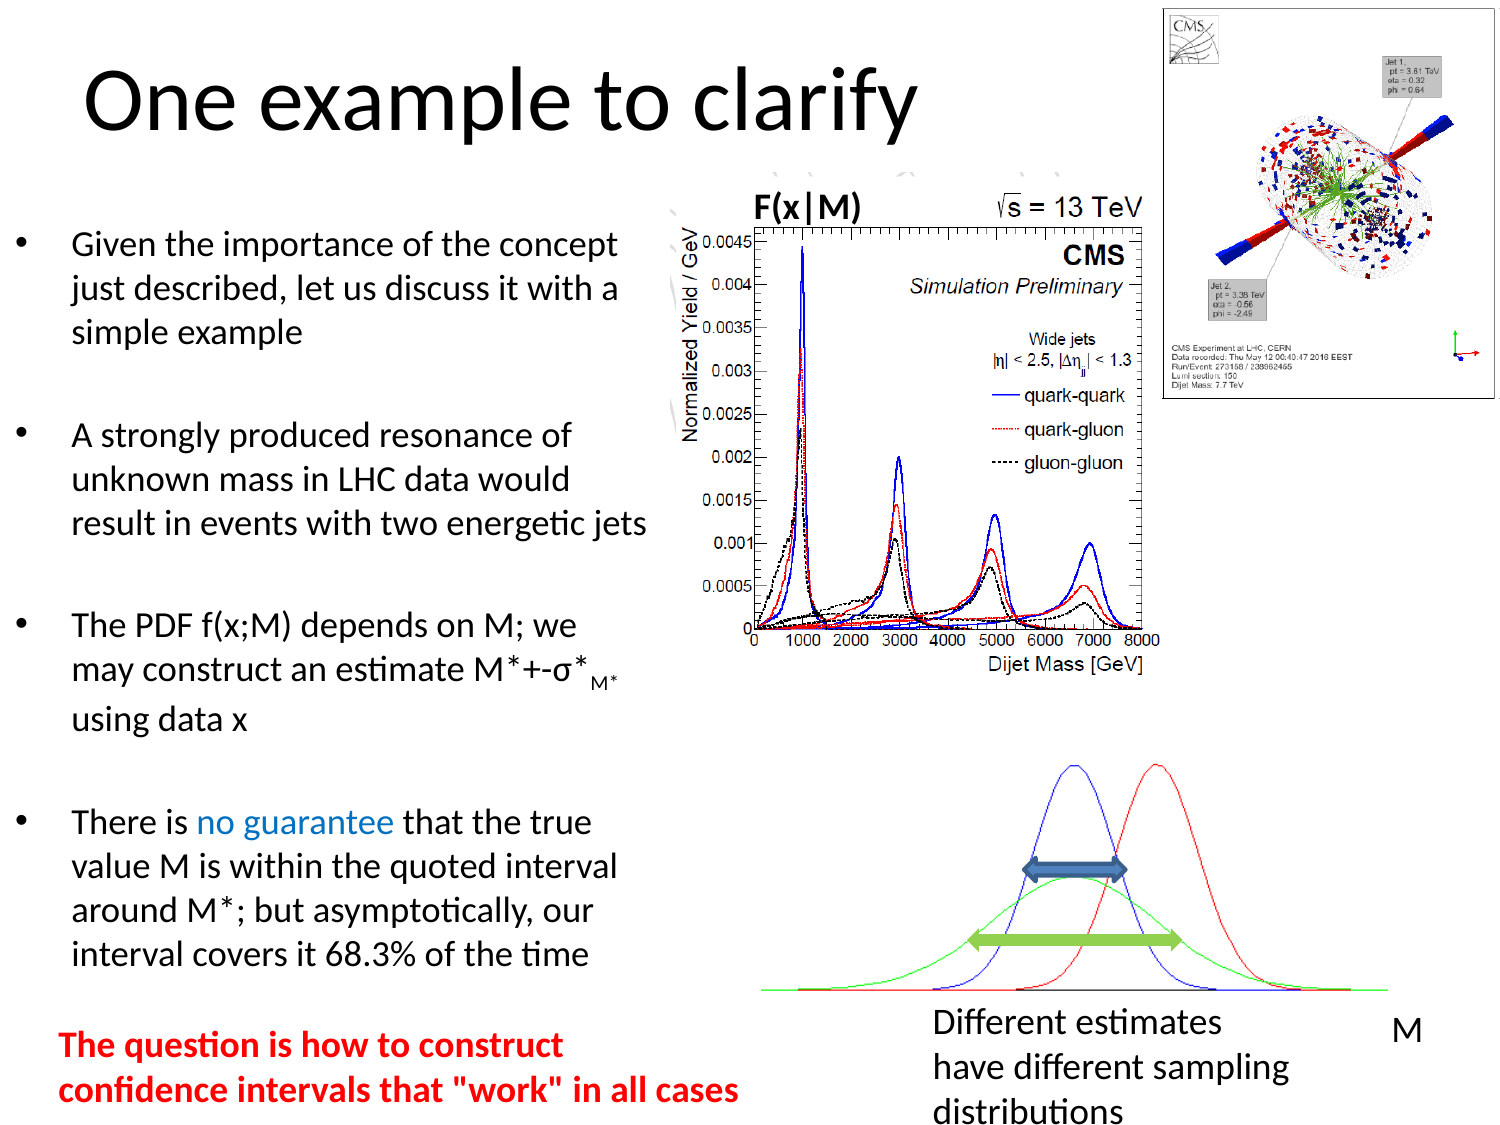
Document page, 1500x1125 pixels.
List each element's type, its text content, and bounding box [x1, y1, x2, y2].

text_box M [1376, 997, 1439, 1058]
title One example to clarify [0, 0, 1004, 188]
text_box The question is how to construct confidence intervals that "work" in all cases [43, 1012, 755, 1118]
text_box Different estimates have different sampling distributions [918, 1012, 1305, 1125]
picture [761, 727, 1389, 1005]
list Given the importance of the concept just described, let us discuss it with a simple example A strongly produced resonance of unknown mass in LHC data would result in events with two energetic jets The PDF f(x;M) depends on M; we may construct an estimate M*+-σ*M* using data x There is no guarantee that the true value M is within the quoted interval around M*; but asymptotically, our interval covers it 68.3% of the time [0, 212, 664, 998]
picture [655, 3, 1500, 684]
